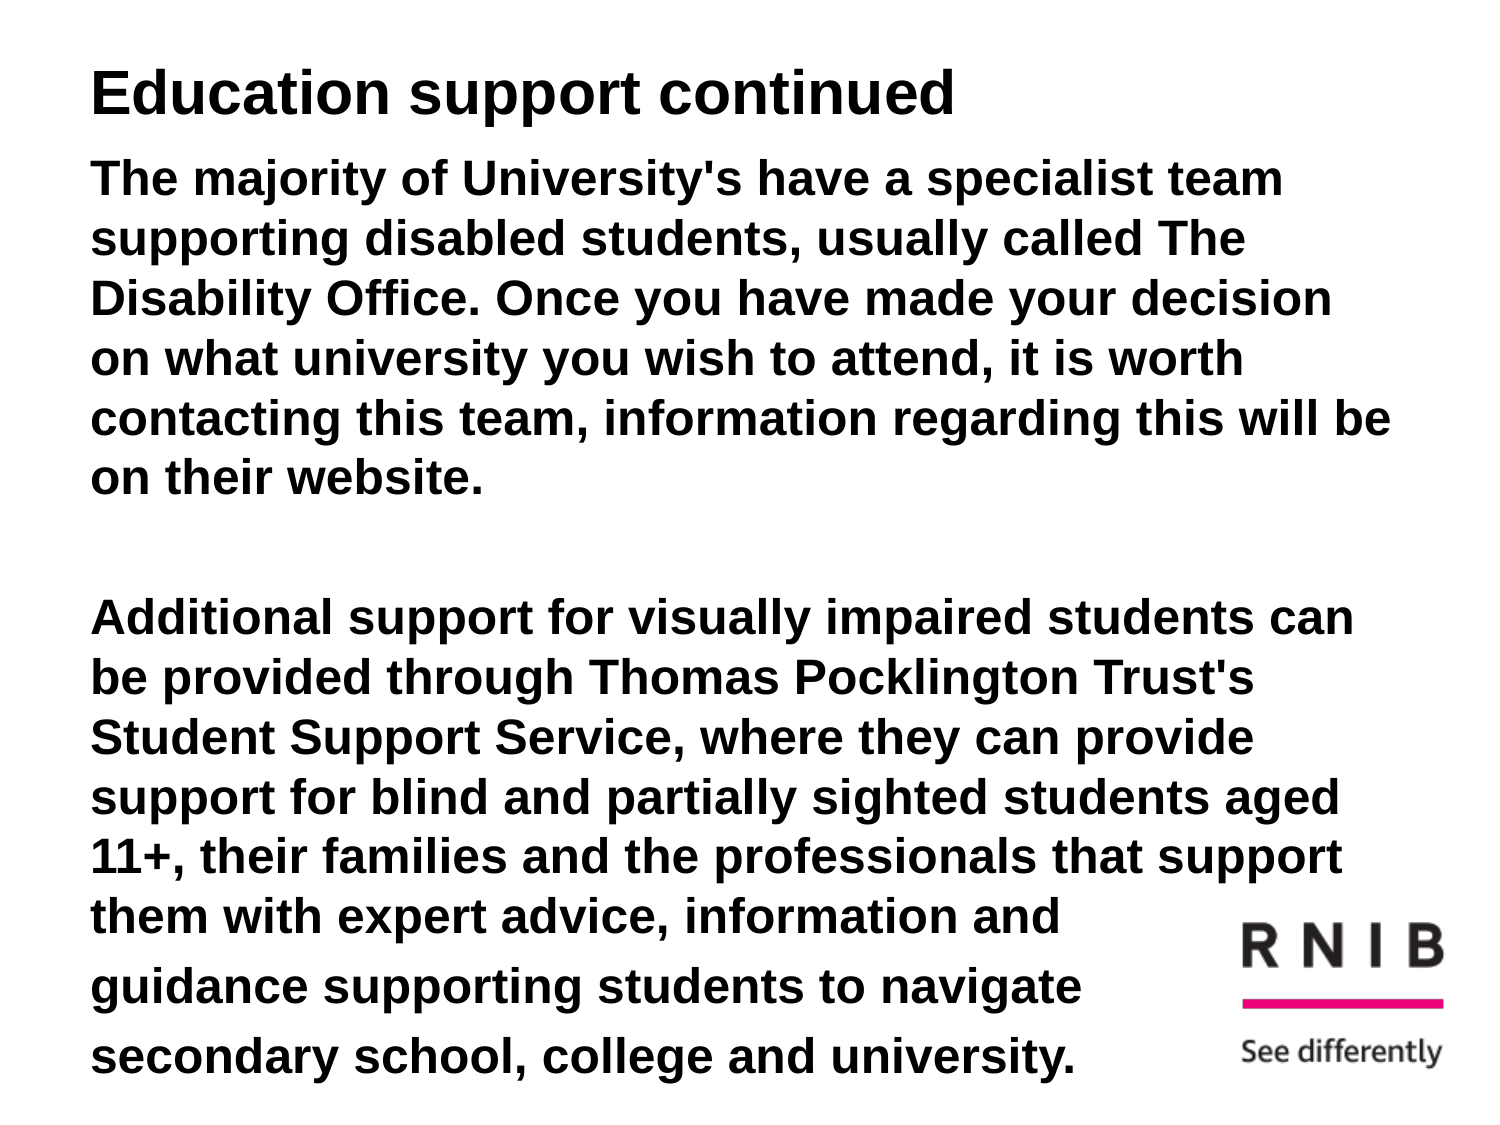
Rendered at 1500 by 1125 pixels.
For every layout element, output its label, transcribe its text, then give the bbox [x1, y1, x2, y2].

title Education support continued [75, 45, 1425, 233]
list The majority of University's have a specialist team supporting disabled students, usually called The Disability Office. Once you have made your decision on what university you wish to attend, it is worth contacting this team, information regarding this will be on their website. Additional support for visually impaired students can be provided through Thomas Pocklington Trust's Student Support Service, where they can provide support for blind and partially sighted students aged 11+, their families and the professionals that support them with expert advice, information and guidance supporting students to navigate secondary school, college and university. [75, 233, 1425, 1100]
